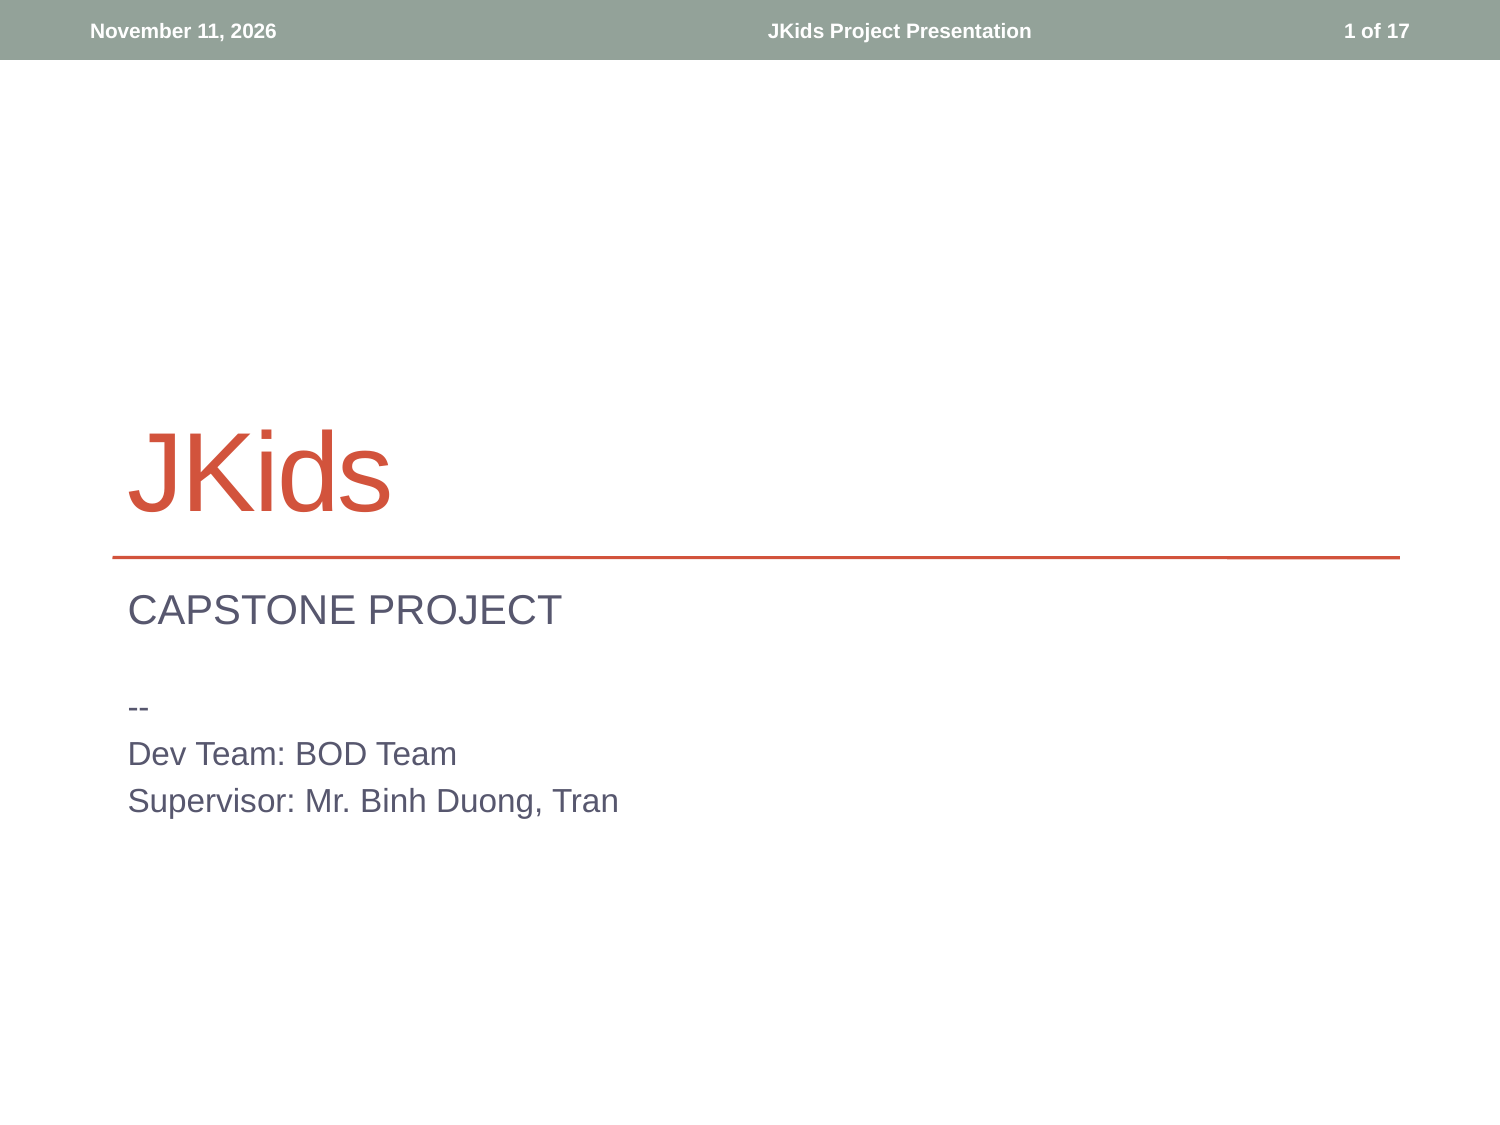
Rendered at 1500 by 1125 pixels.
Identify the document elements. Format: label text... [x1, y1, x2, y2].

title JKids [112, 224, 1400, 542]
subtitle CAPSTONE PROJECT -- Dev Team: BOD Team Supervisor: Mr. Binh Duong, Tran [112, 575, 1163, 863]
footer JKids Project Presentation [562, 3, 1238, 57]
slide_number 1 of 17 [1250, 3, 1425, 57]
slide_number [75, 3, 550, 57]
